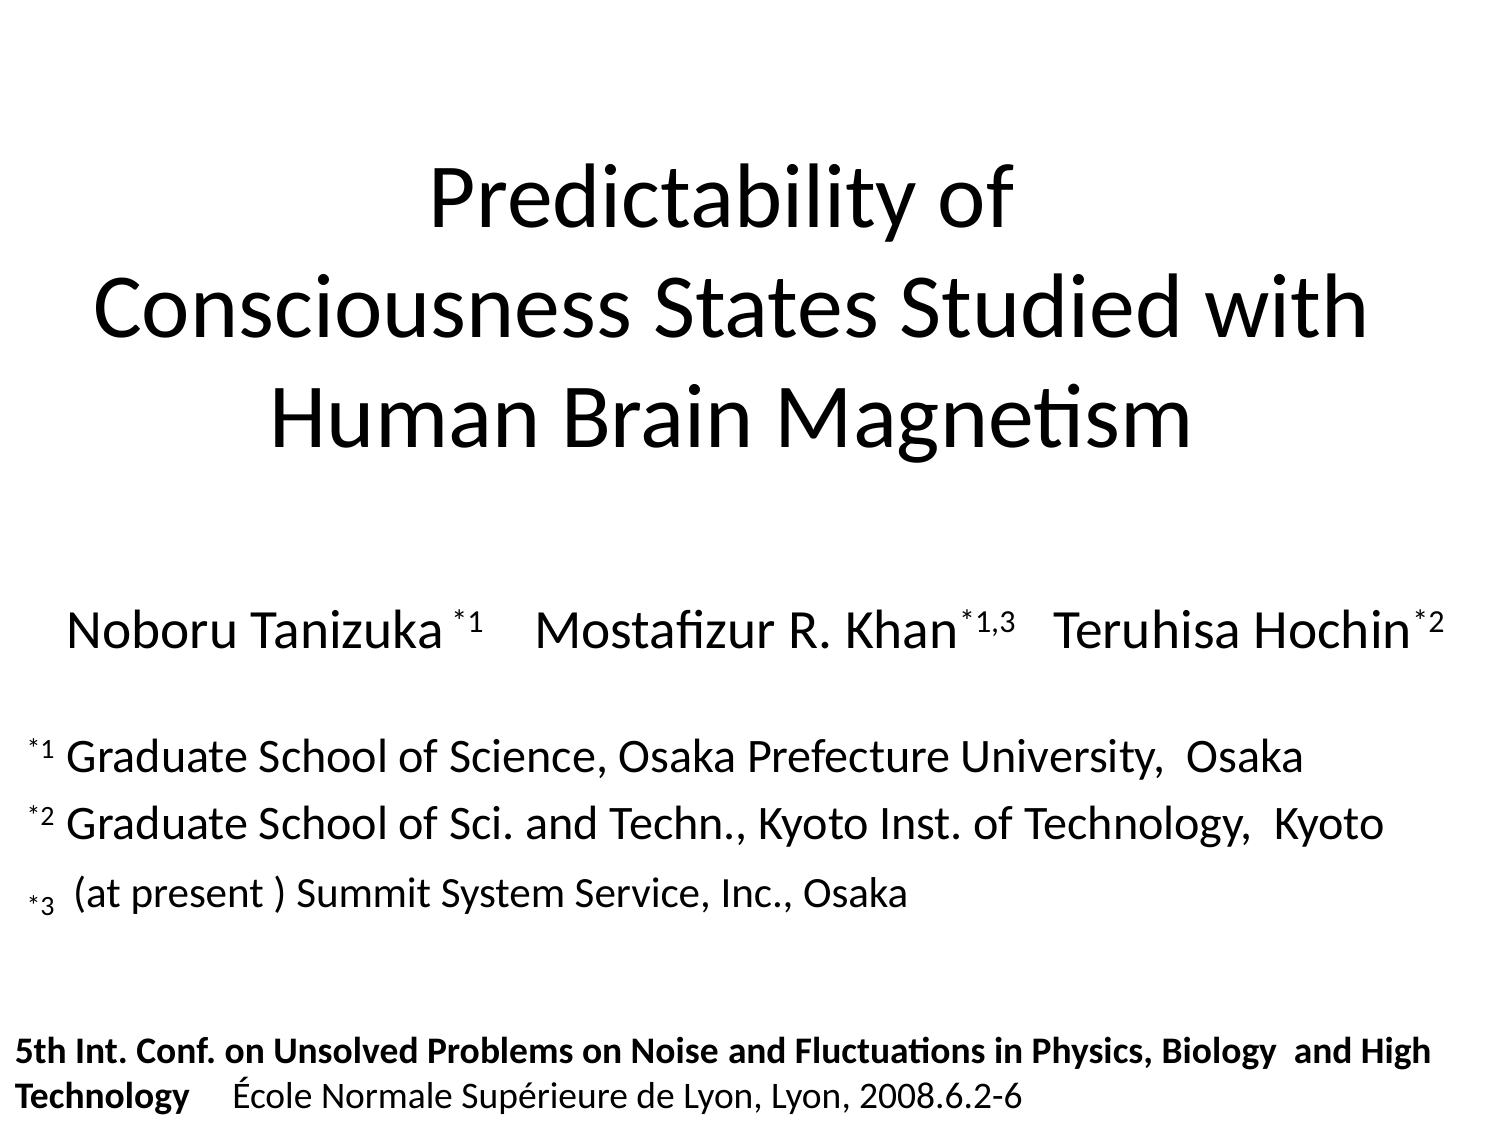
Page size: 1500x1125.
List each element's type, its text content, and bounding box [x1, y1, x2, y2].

title Predictability of Consciousness States Studied with Human Brain Magnetism [70, 93, 1395, 585]
text_box 5th Int. Conf. on Unsolved Problems on Noise and Fluctuations in Physics, Biology and High Technology École Normale Supérieure de Lyon, Lyon, 2008.6.2-6 [0, 1018, 1500, 1124]
subtitle Noboru Tanizuka *1 Mostafizur R. Khan*1,3 Teruhisa Hochin*2 *1 Graduate School of Science, Osaka Prefecture University, Osaka *2 Graduate School of Sci. and Techn., Kyoto Inst. of Technology, Kyoto *3 (at present ) Summit System Service, Inc., Osaka [11, 585, 1500, 950]
